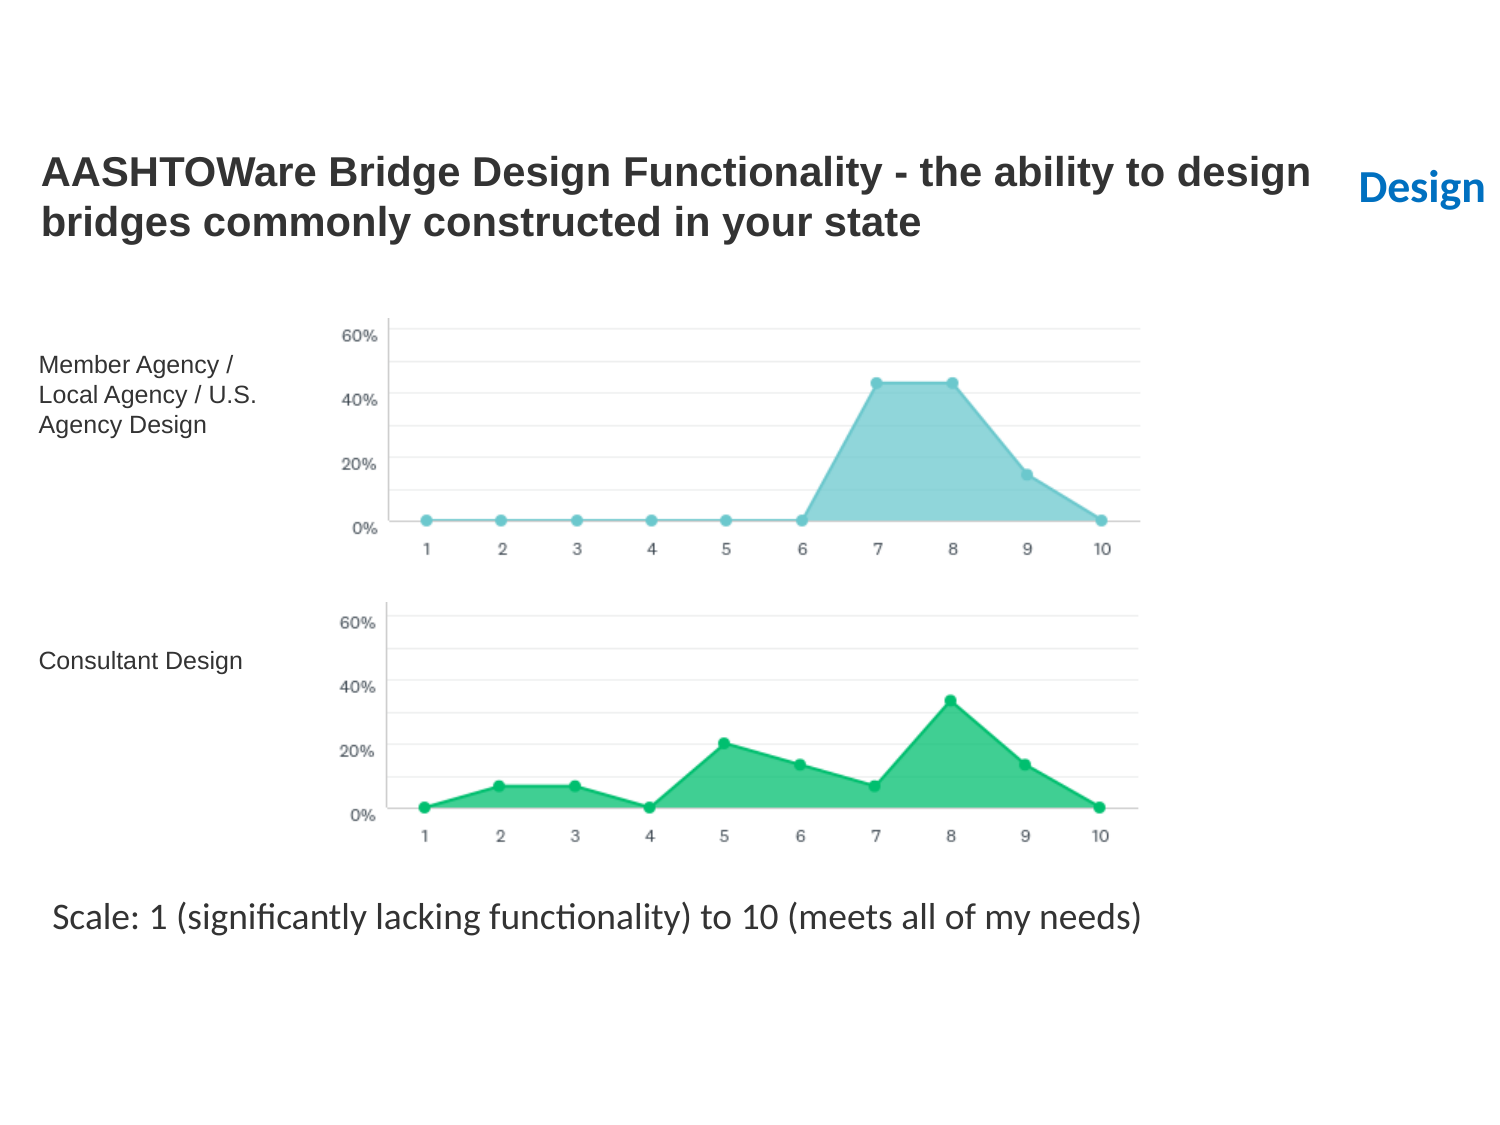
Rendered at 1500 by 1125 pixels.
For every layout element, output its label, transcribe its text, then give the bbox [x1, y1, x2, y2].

picture [313, 602, 1140, 860]
text_box Scale: 1 (significantly lacking functionality) to 10 (meets all of my needs) [37, 884, 1197, 945]
title AASHTOWare Bridge Design Functionality - the ability to design bridges commonly constructed in your state [25, 110, 1376, 253]
list Consultant Design [23, 637, 261, 679]
picture [325, 318, 1142, 573]
text_box Member Agency / Local Agency / U.S. Agency Design [23, 341, 312, 440]
text_box Design [1343, 149, 1500, 220]
